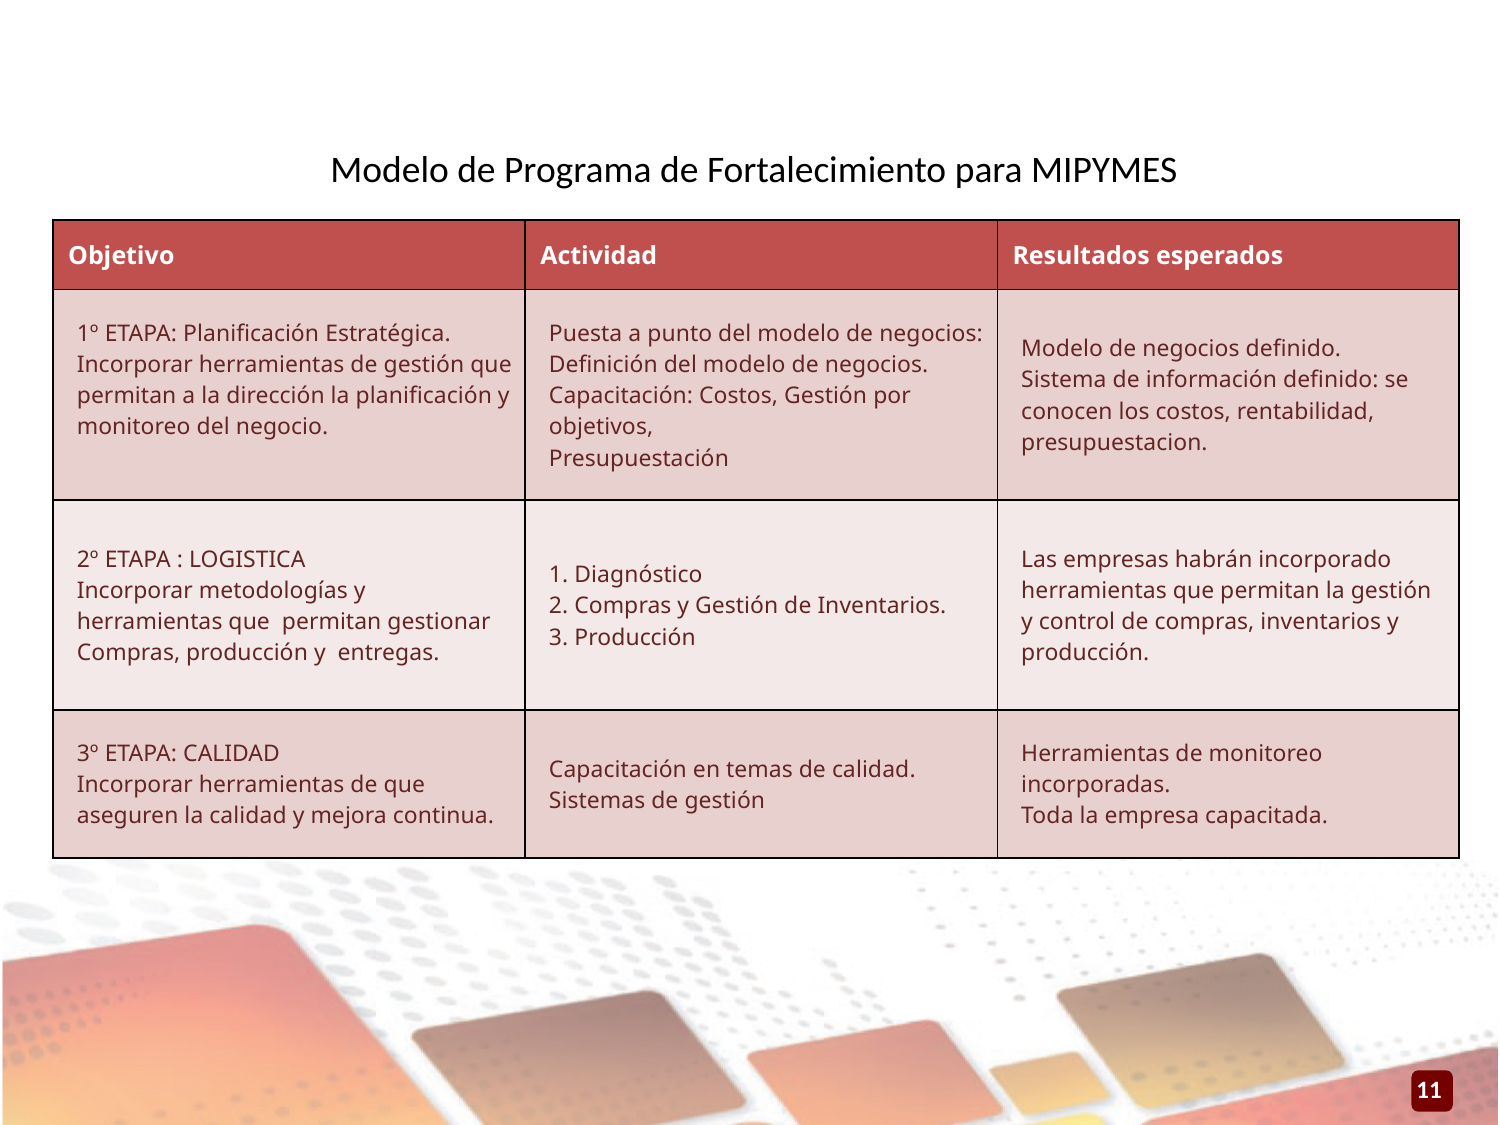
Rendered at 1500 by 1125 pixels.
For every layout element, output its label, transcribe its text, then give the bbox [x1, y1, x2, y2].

table_cell 1. Diagnóstico 2. Compras y Gestión de Inventarios. 3. Producción [526, 501, 997, 572]
table_cell Las empresas habrán incorporado herramientas que permitan la gestión y control de compras, inventarios y producción. [998, 501, 1458, 572]
table_cell 2º ETAPA : LOGISTICA Incorporar metodologías y herramientas que permitan gestionar Compras, producción y entregas. [54, 501, 524, 572]
table_cell Puesta a punto del modelo de negocios: Definición del modelo de negocios. Capacitación: Costos, Gestión por objetivos, Presupuestación [526, 290, 997, 499]
table_cell 1º ETAPA: Planificación Estratégica. Incorporar herramientas de gestión que permitan a la dirección la planificación y monitoreo del negocio. [54, 290, 524, 499]
table_header Actividad [526, 221, 997, 289]
picture [0, 573, 1500, 1125]
table_header Resultados esperados [998, 221, 1458, 289]
table_header Objetivo [54, 221, 524, 289]
table_cell Modelo de negocios definido. Sistema de información definido: se conocen los costos, rentabilidad, presupuestacion. [998, 290, 1458, 499]
text_box Modelo de Programa de Fortalecimiento para MIPYMES [0, 137, 1500, 197]
